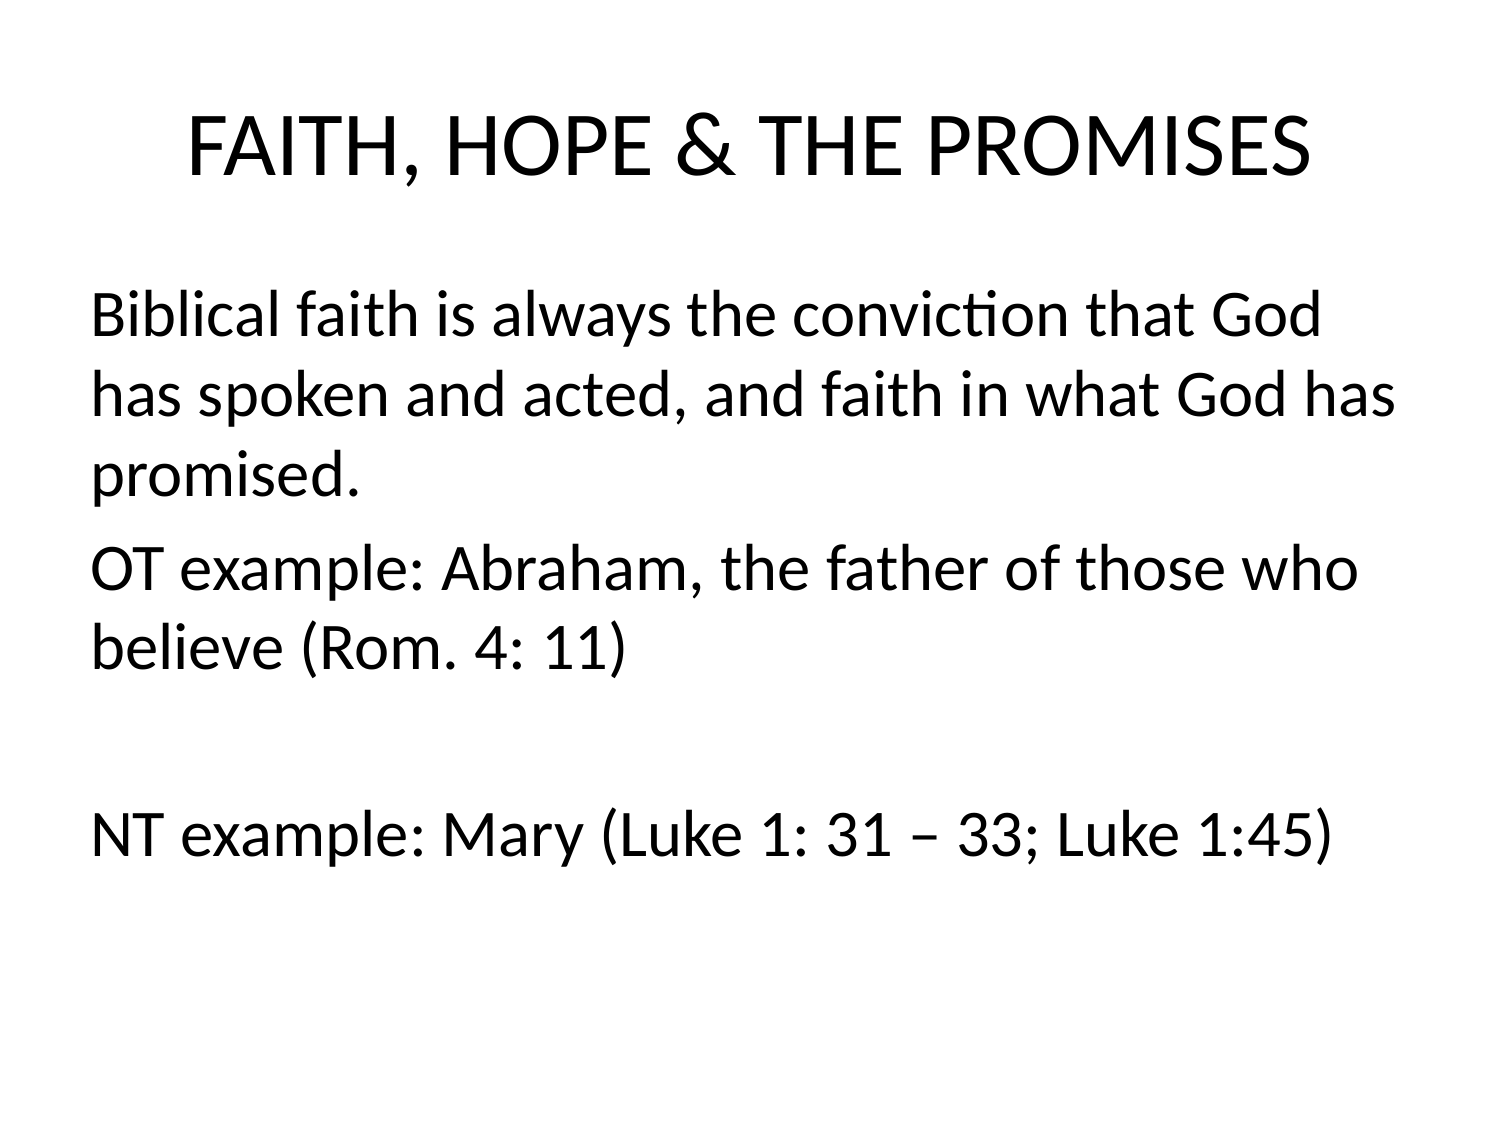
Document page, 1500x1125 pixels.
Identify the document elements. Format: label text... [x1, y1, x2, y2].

title FAITH, HOPE & THE PROMISES [75, 45, 1425, 233]
list Biblical faith is always the conviction that God has spoken and acted, and faith in what God has promised. OT example: Abraham, the father of those who believe (Rom. 4: 11) NT example: Mary (Luke 1: 31 – 33; Luke 1:45) [75, 262, 1425, 1005]
